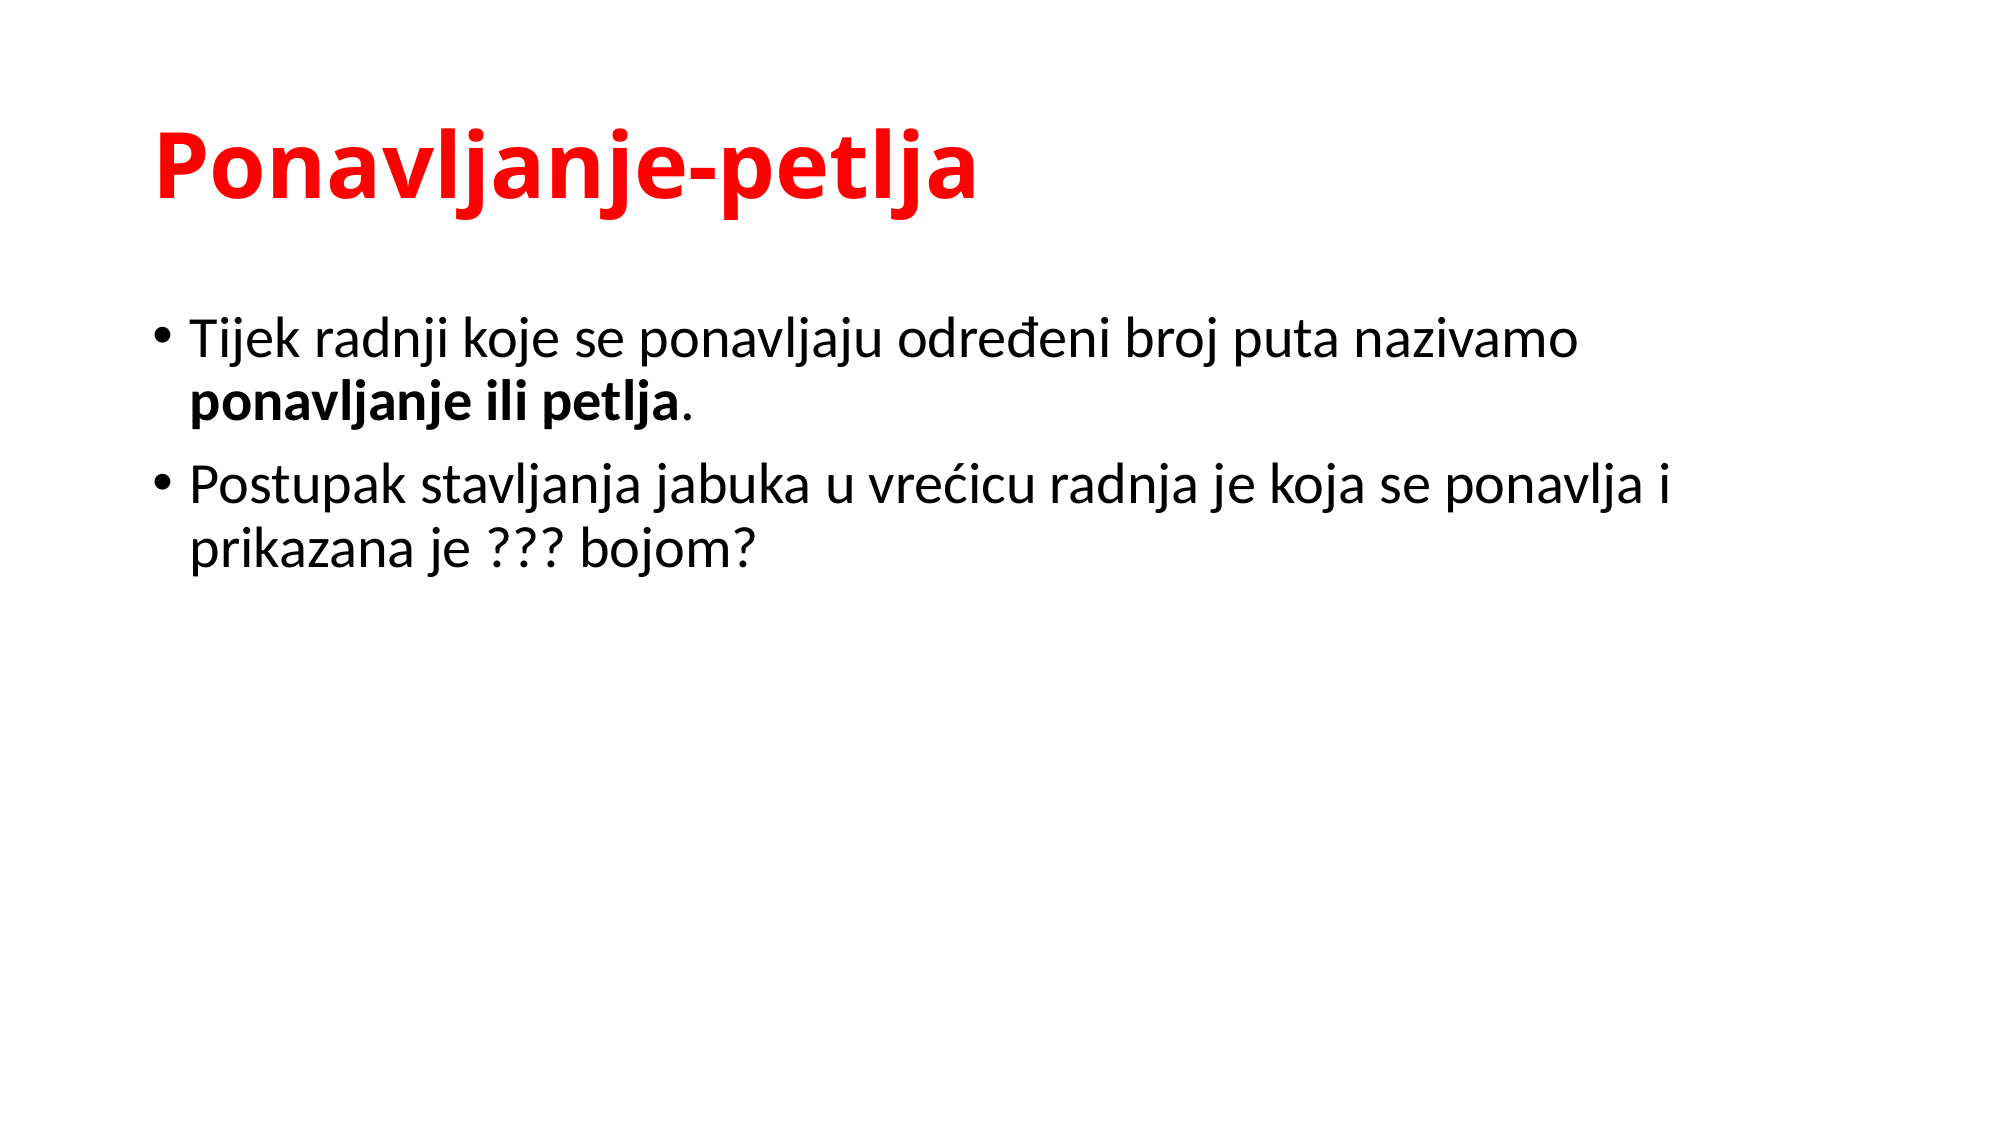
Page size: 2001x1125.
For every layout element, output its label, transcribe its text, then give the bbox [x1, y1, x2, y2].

list Tijek radnji koje se ponavljaju određeni broj puta nazivamo ponavljanje ili petlja. Postupak stavljanja jabuka u vrećicu radnja je koja se ponavlja i prikazana je ??? bojom? [137, 299, 1863, 1014]
title Ponavljanje-petlja [137, 59, 1863, 278]
